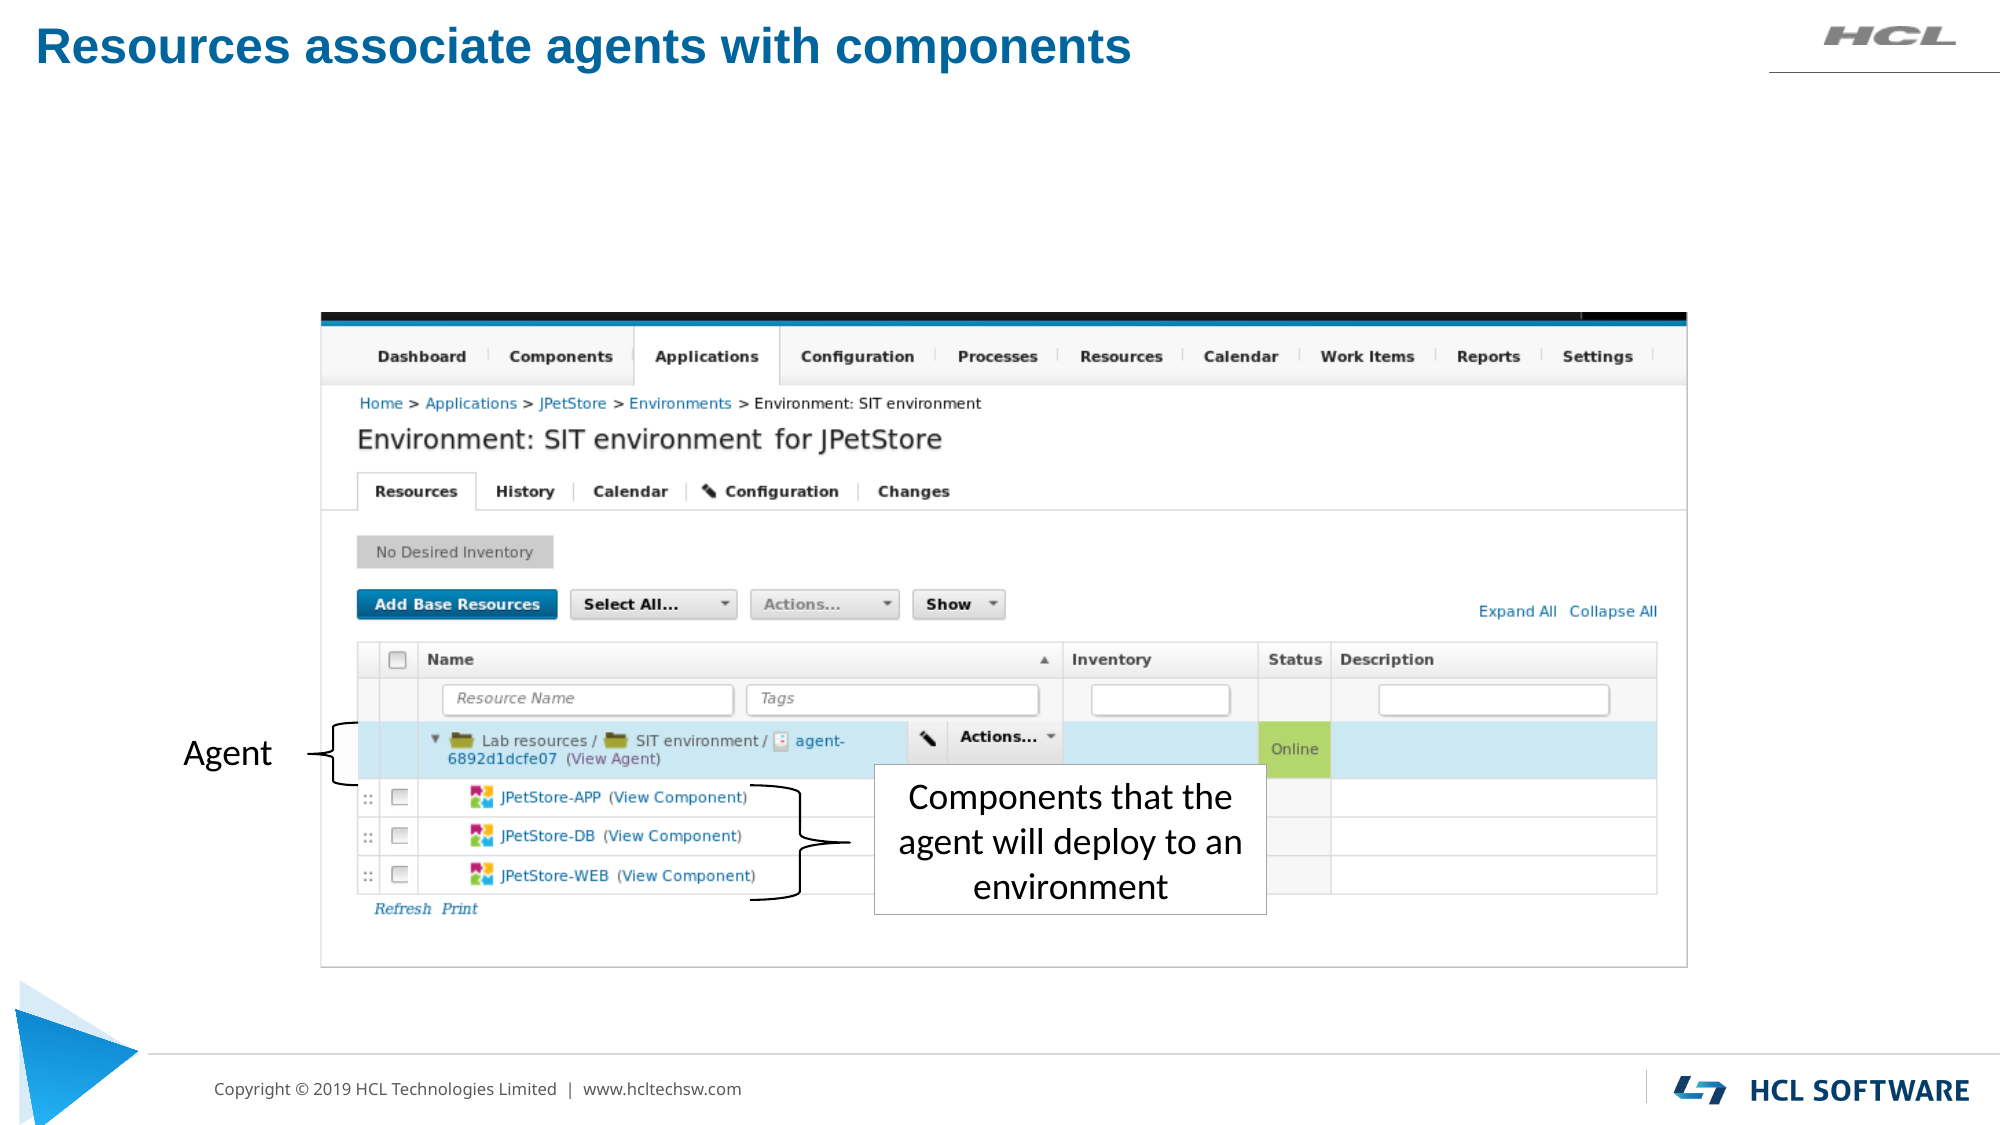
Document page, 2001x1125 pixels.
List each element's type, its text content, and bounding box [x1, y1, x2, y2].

picture [320, 312, 1688, 968]
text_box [749, 764, 1267, 917]
title Resources associate agents with components [20, 5, 1770, 109]
picture [1667, 1068, 1980, 1116]
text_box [112, 720, 359, 786]
